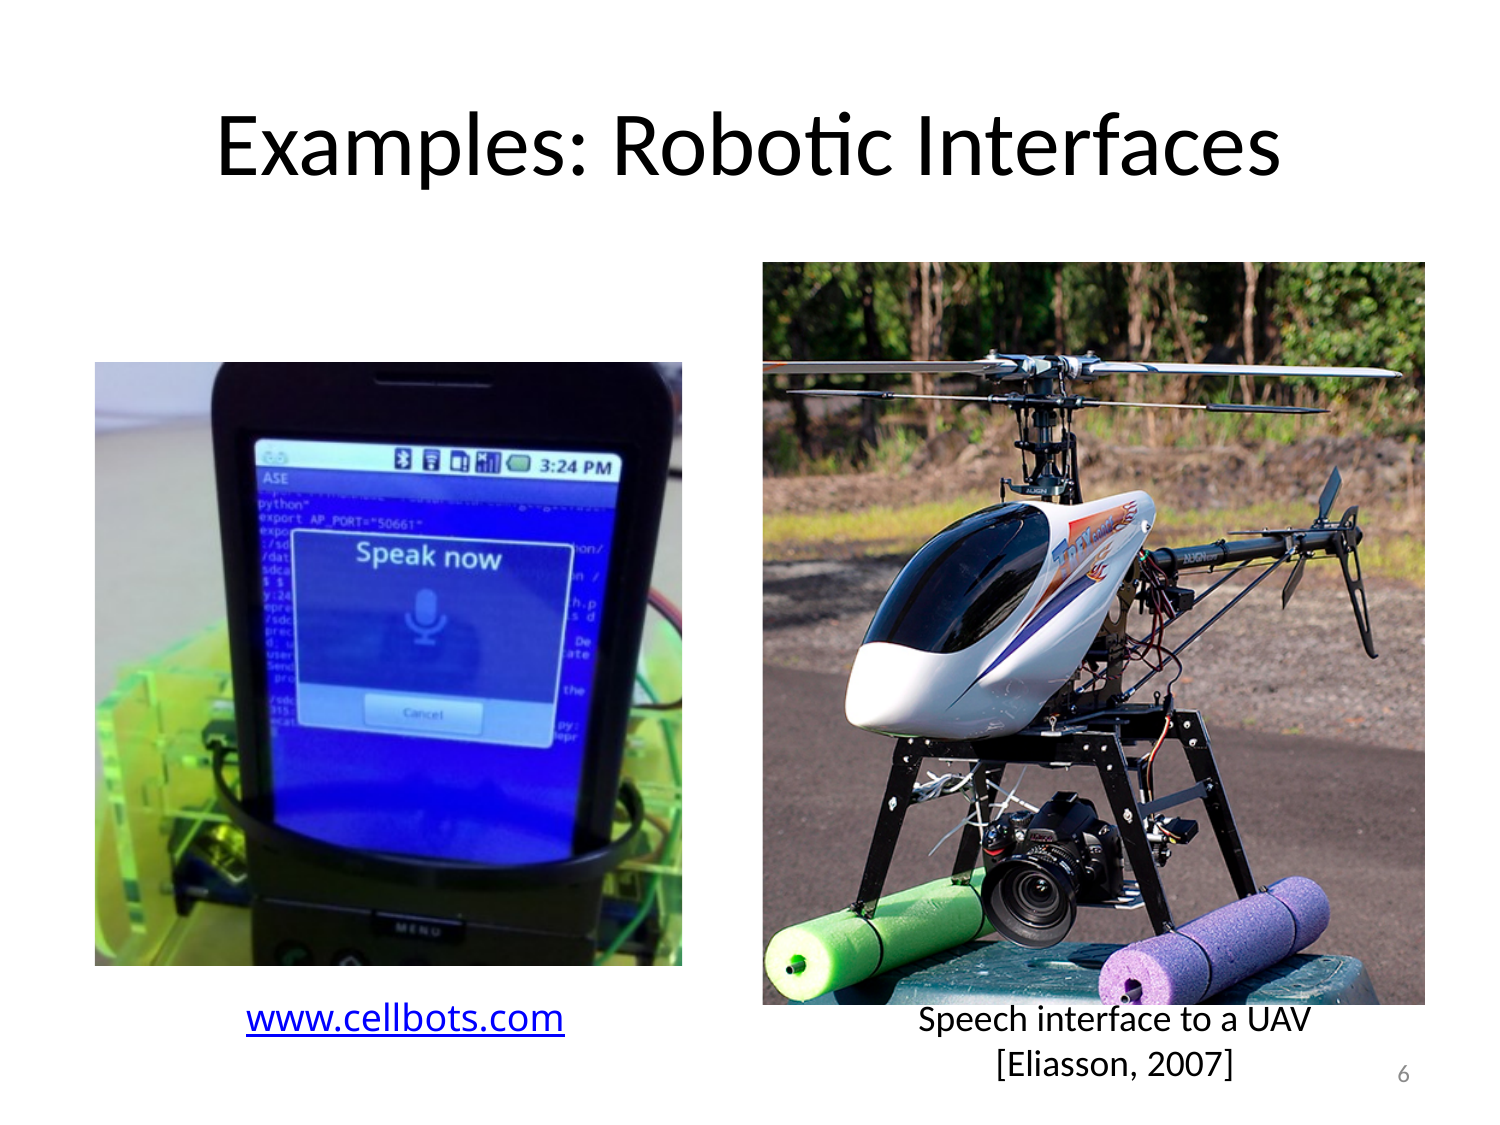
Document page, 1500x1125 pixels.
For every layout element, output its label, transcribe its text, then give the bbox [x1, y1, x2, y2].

slide_number 6 [1074, 1042, 1425, 1103]
text_box www.cellbots.com [150, 986, 661, 1097]
title Examples: Robotic Interfaces [75, 45, 1425, 233]
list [762, 262, 1426, 1006]
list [94, 362, 683, 966]
text_box Speech interface to a UAV [Eliasson, 2007] [903, 1014, 1327, 1091]
